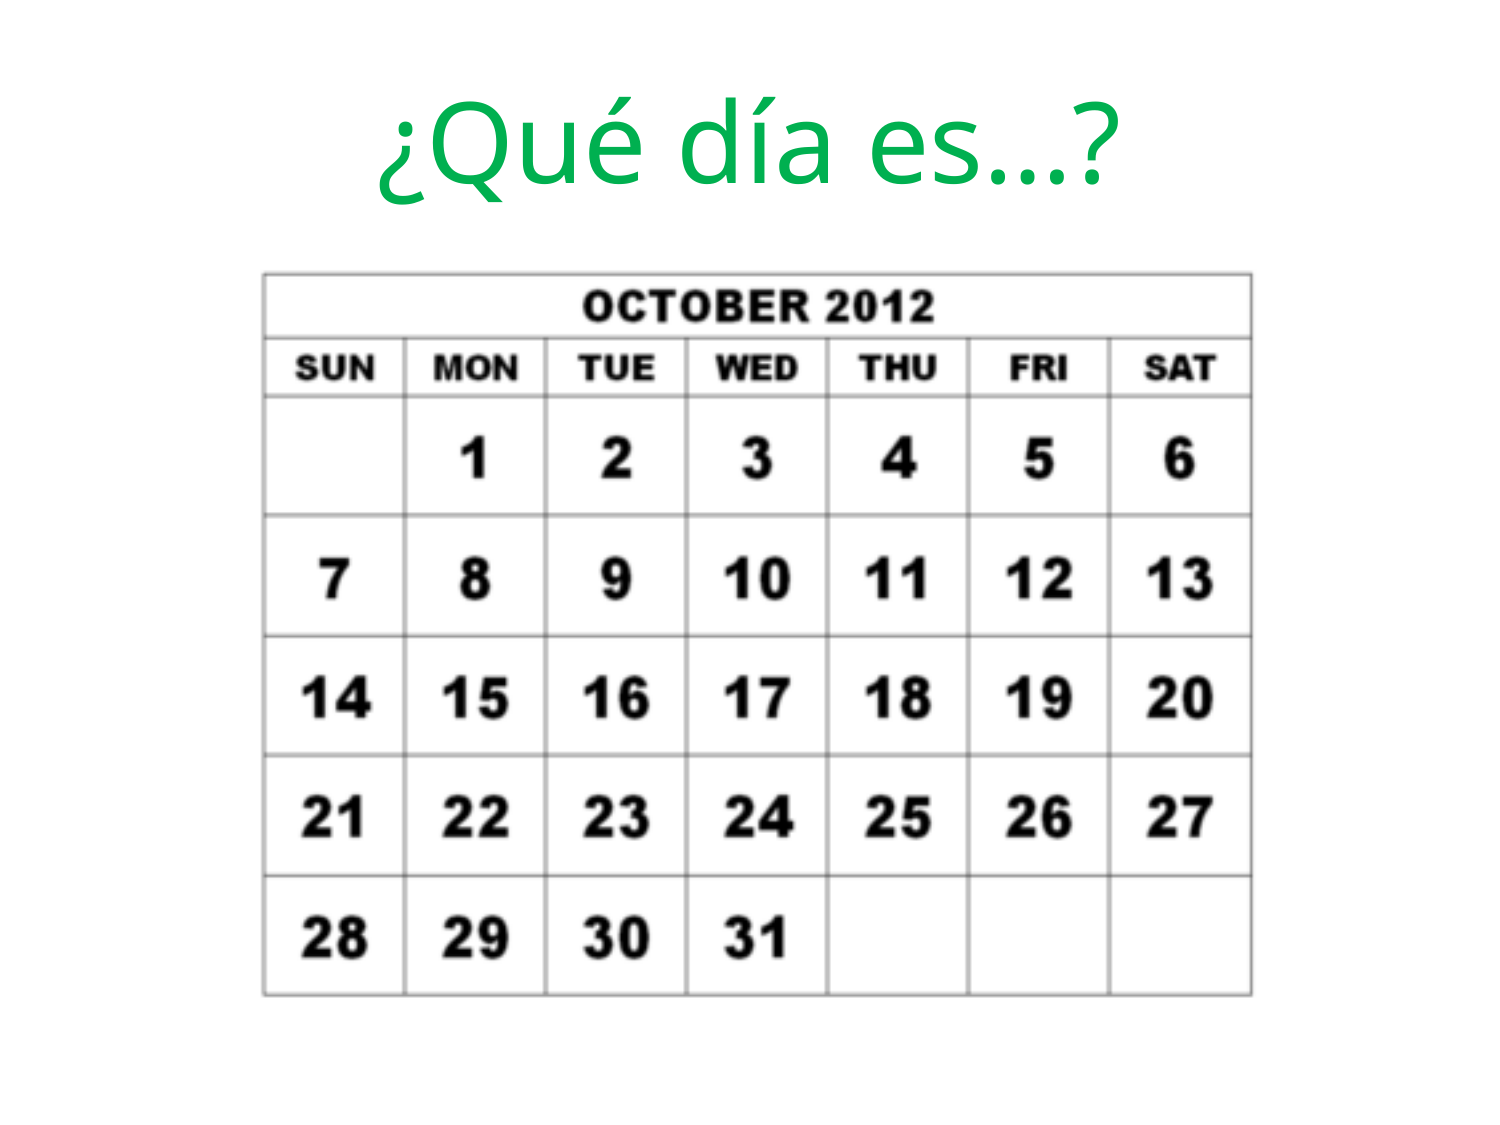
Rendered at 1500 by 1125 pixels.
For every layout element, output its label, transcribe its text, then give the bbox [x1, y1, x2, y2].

picture [224, 237, 1288, 1035]
title ¿Qué día es…? [75, 45, 1425, 233]
